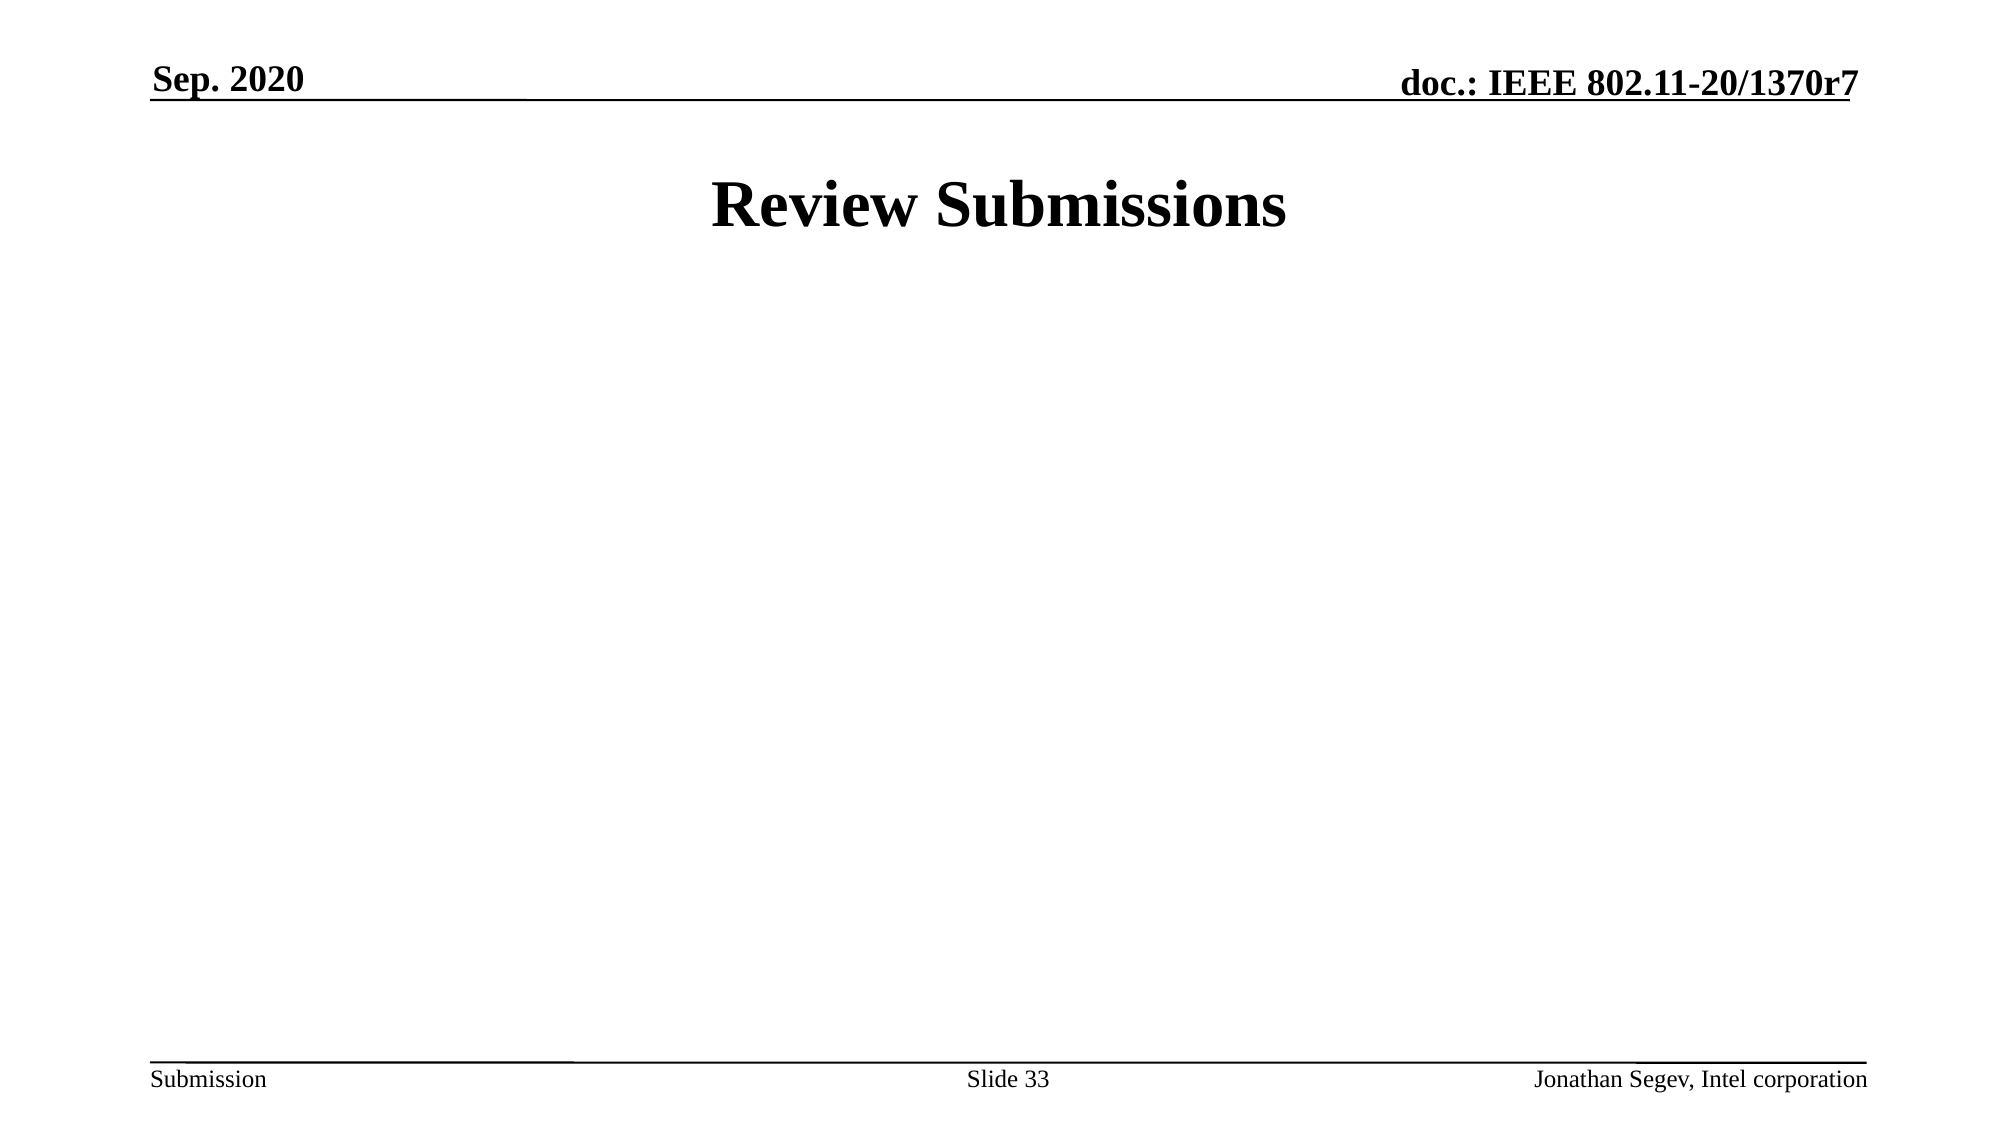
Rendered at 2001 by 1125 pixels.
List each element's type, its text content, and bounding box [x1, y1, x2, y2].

footer Jonathan Segev, Intel corporation [1171, 1061, 1869, 1093]
title Review Submissions [149, 112, 1850, 288]
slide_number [152, 54, 563, 100]
slide_number Slide 33 [950, 1061, 1067, 1123]
